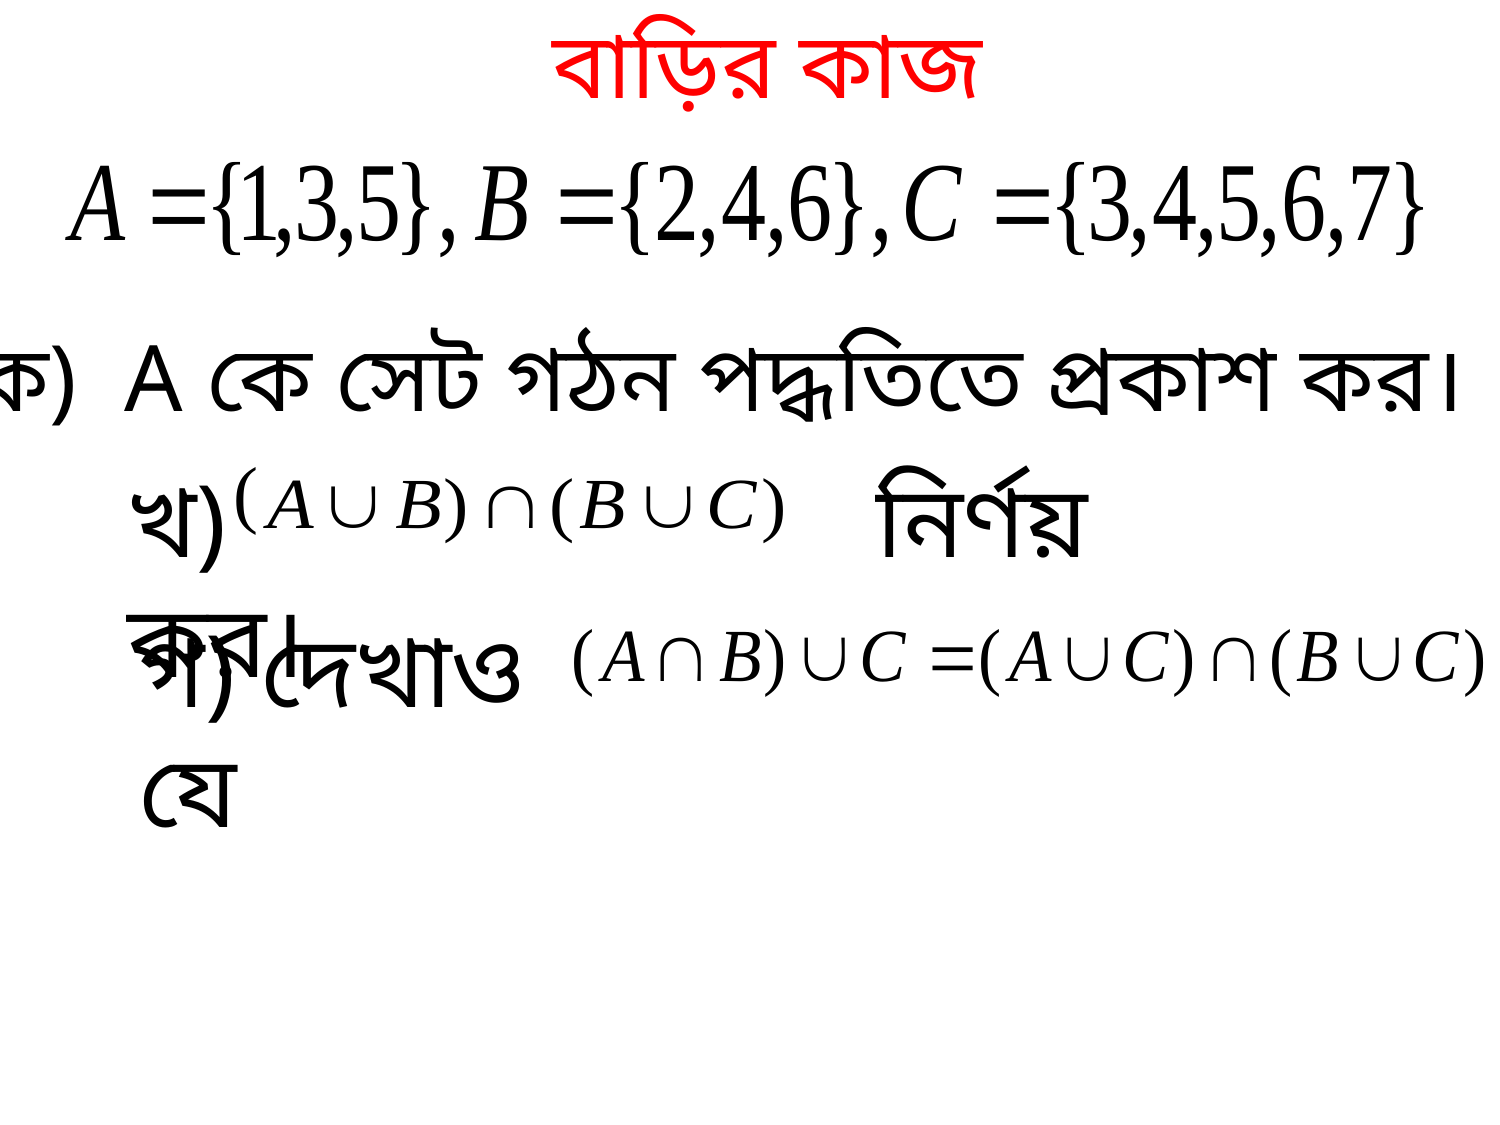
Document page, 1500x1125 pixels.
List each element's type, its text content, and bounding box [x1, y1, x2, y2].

text_box ক) A কে সেট গঠন পদ্ধতিতে প্রকাশ কর। [0, 312, 1500, 438]
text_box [49, 137, 1438, 288]
text_box ( [200, 437, 274, 543]
text_box খ) নির্ণয় কর। [112, 449, 1300, 705]
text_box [249, 462, 801, 559]
text_box গ) দেখাও যে [125, 599, 613, 855]
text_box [562, 612, 1500, 713]
text_box বাড়ির কাজ [537, 0, 1138, 125]
